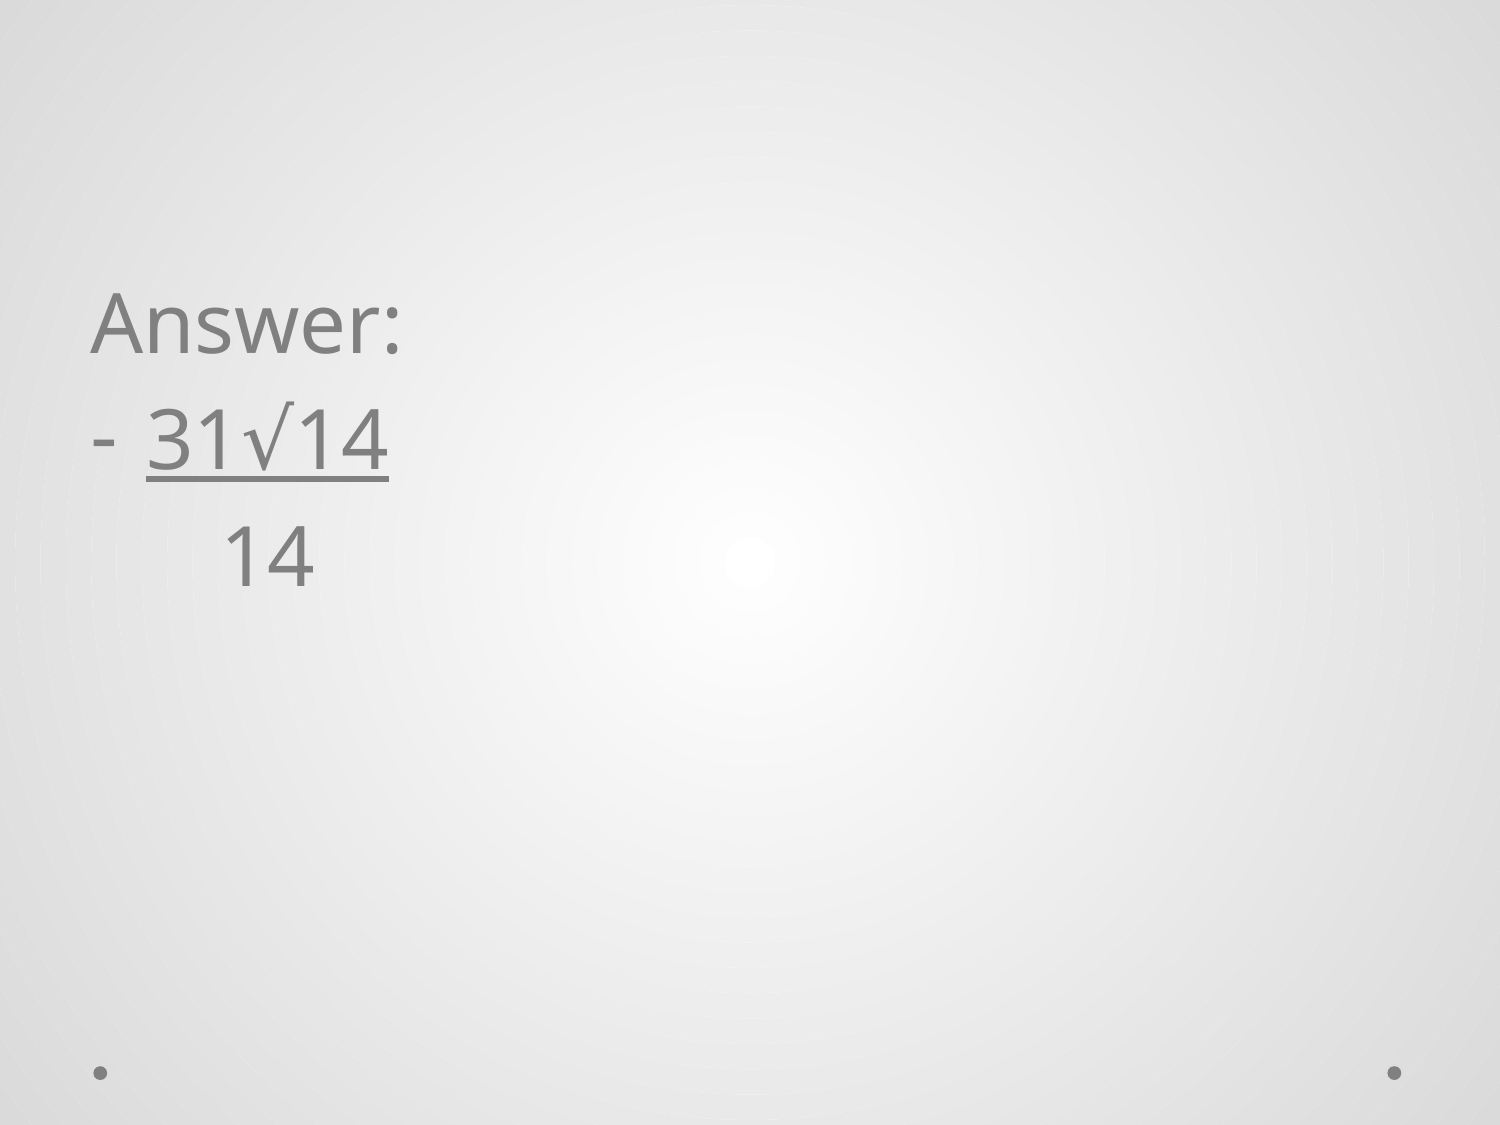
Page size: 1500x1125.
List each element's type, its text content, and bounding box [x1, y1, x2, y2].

list Answer: 31√14 14 [75, 262, 1425, 1005]
